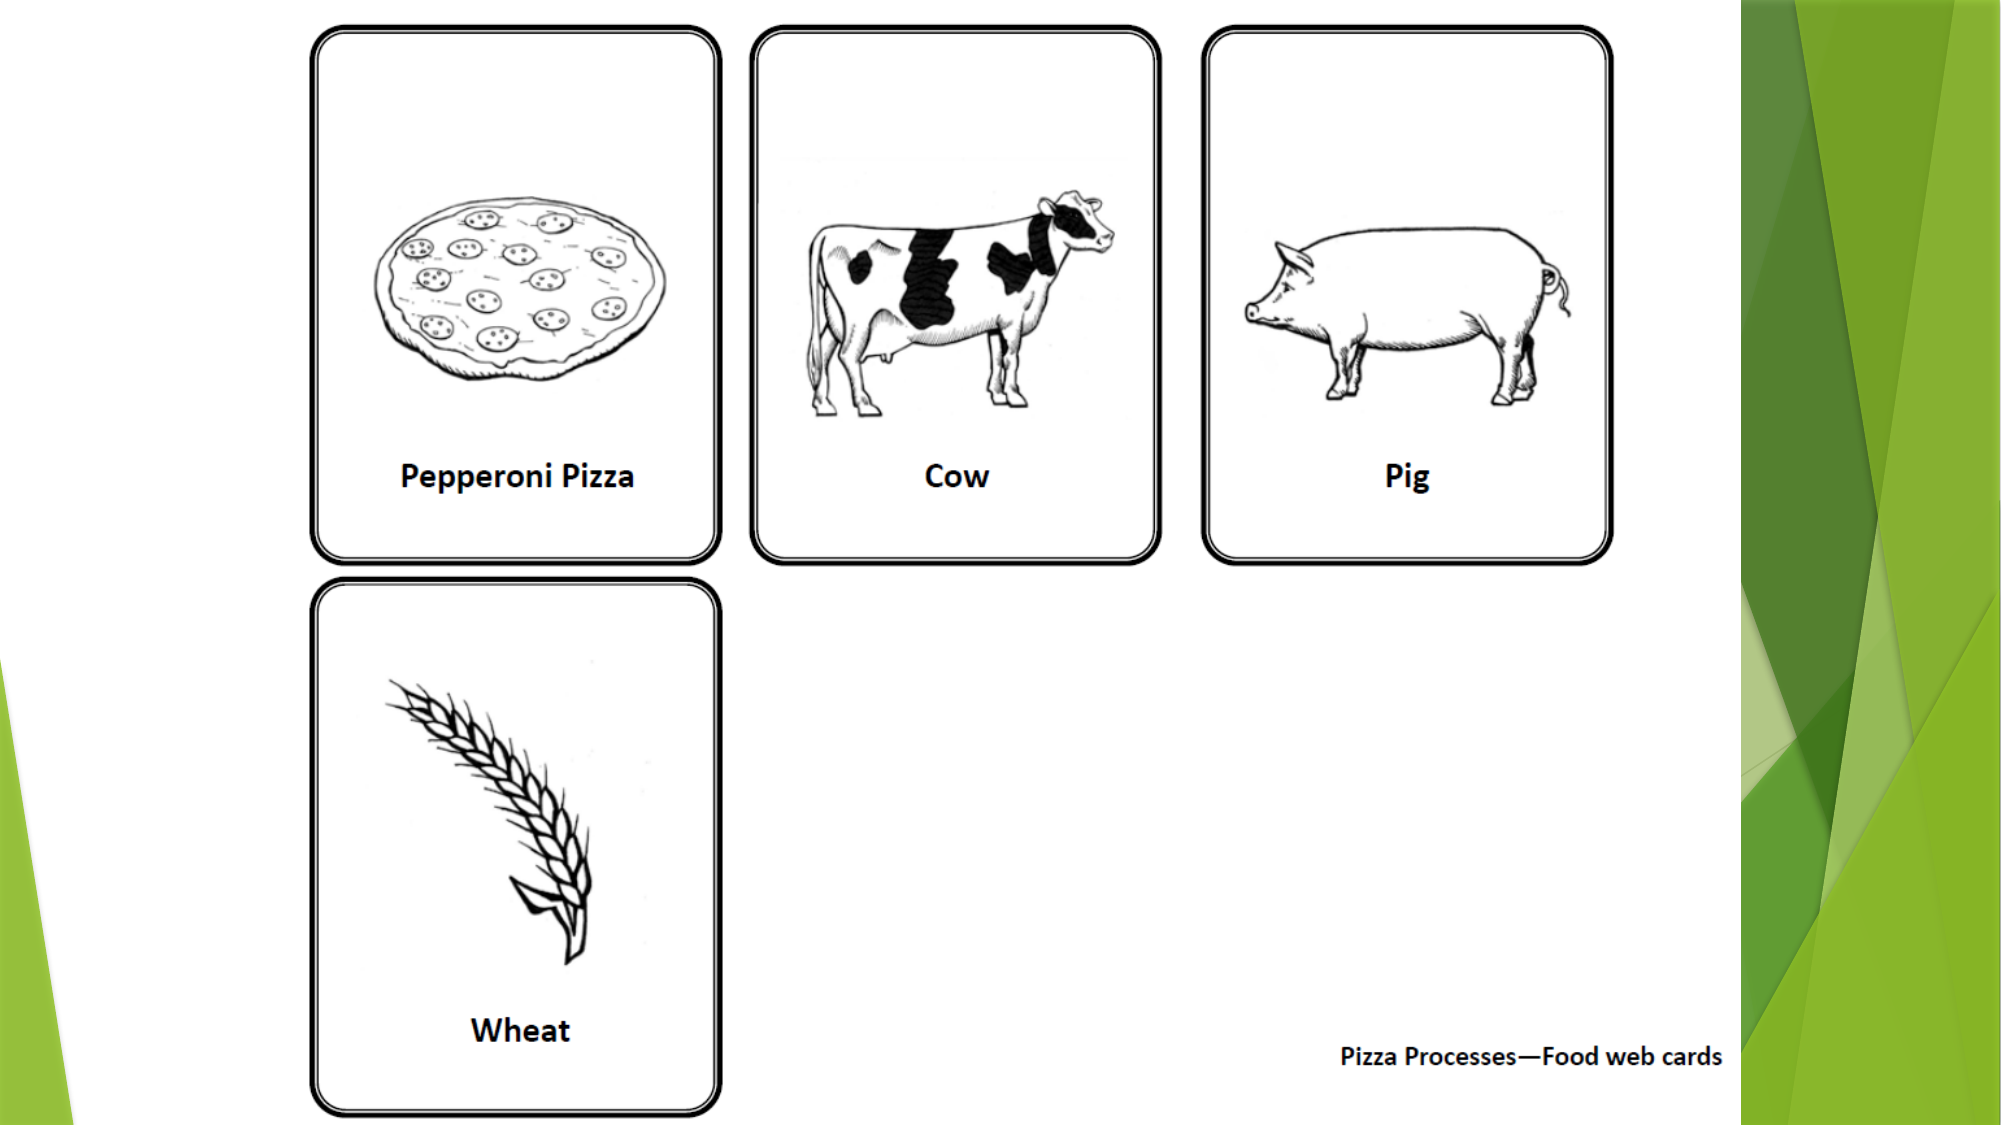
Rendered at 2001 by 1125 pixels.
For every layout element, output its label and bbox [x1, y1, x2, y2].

picture [259, 0, 1741, 1125]
